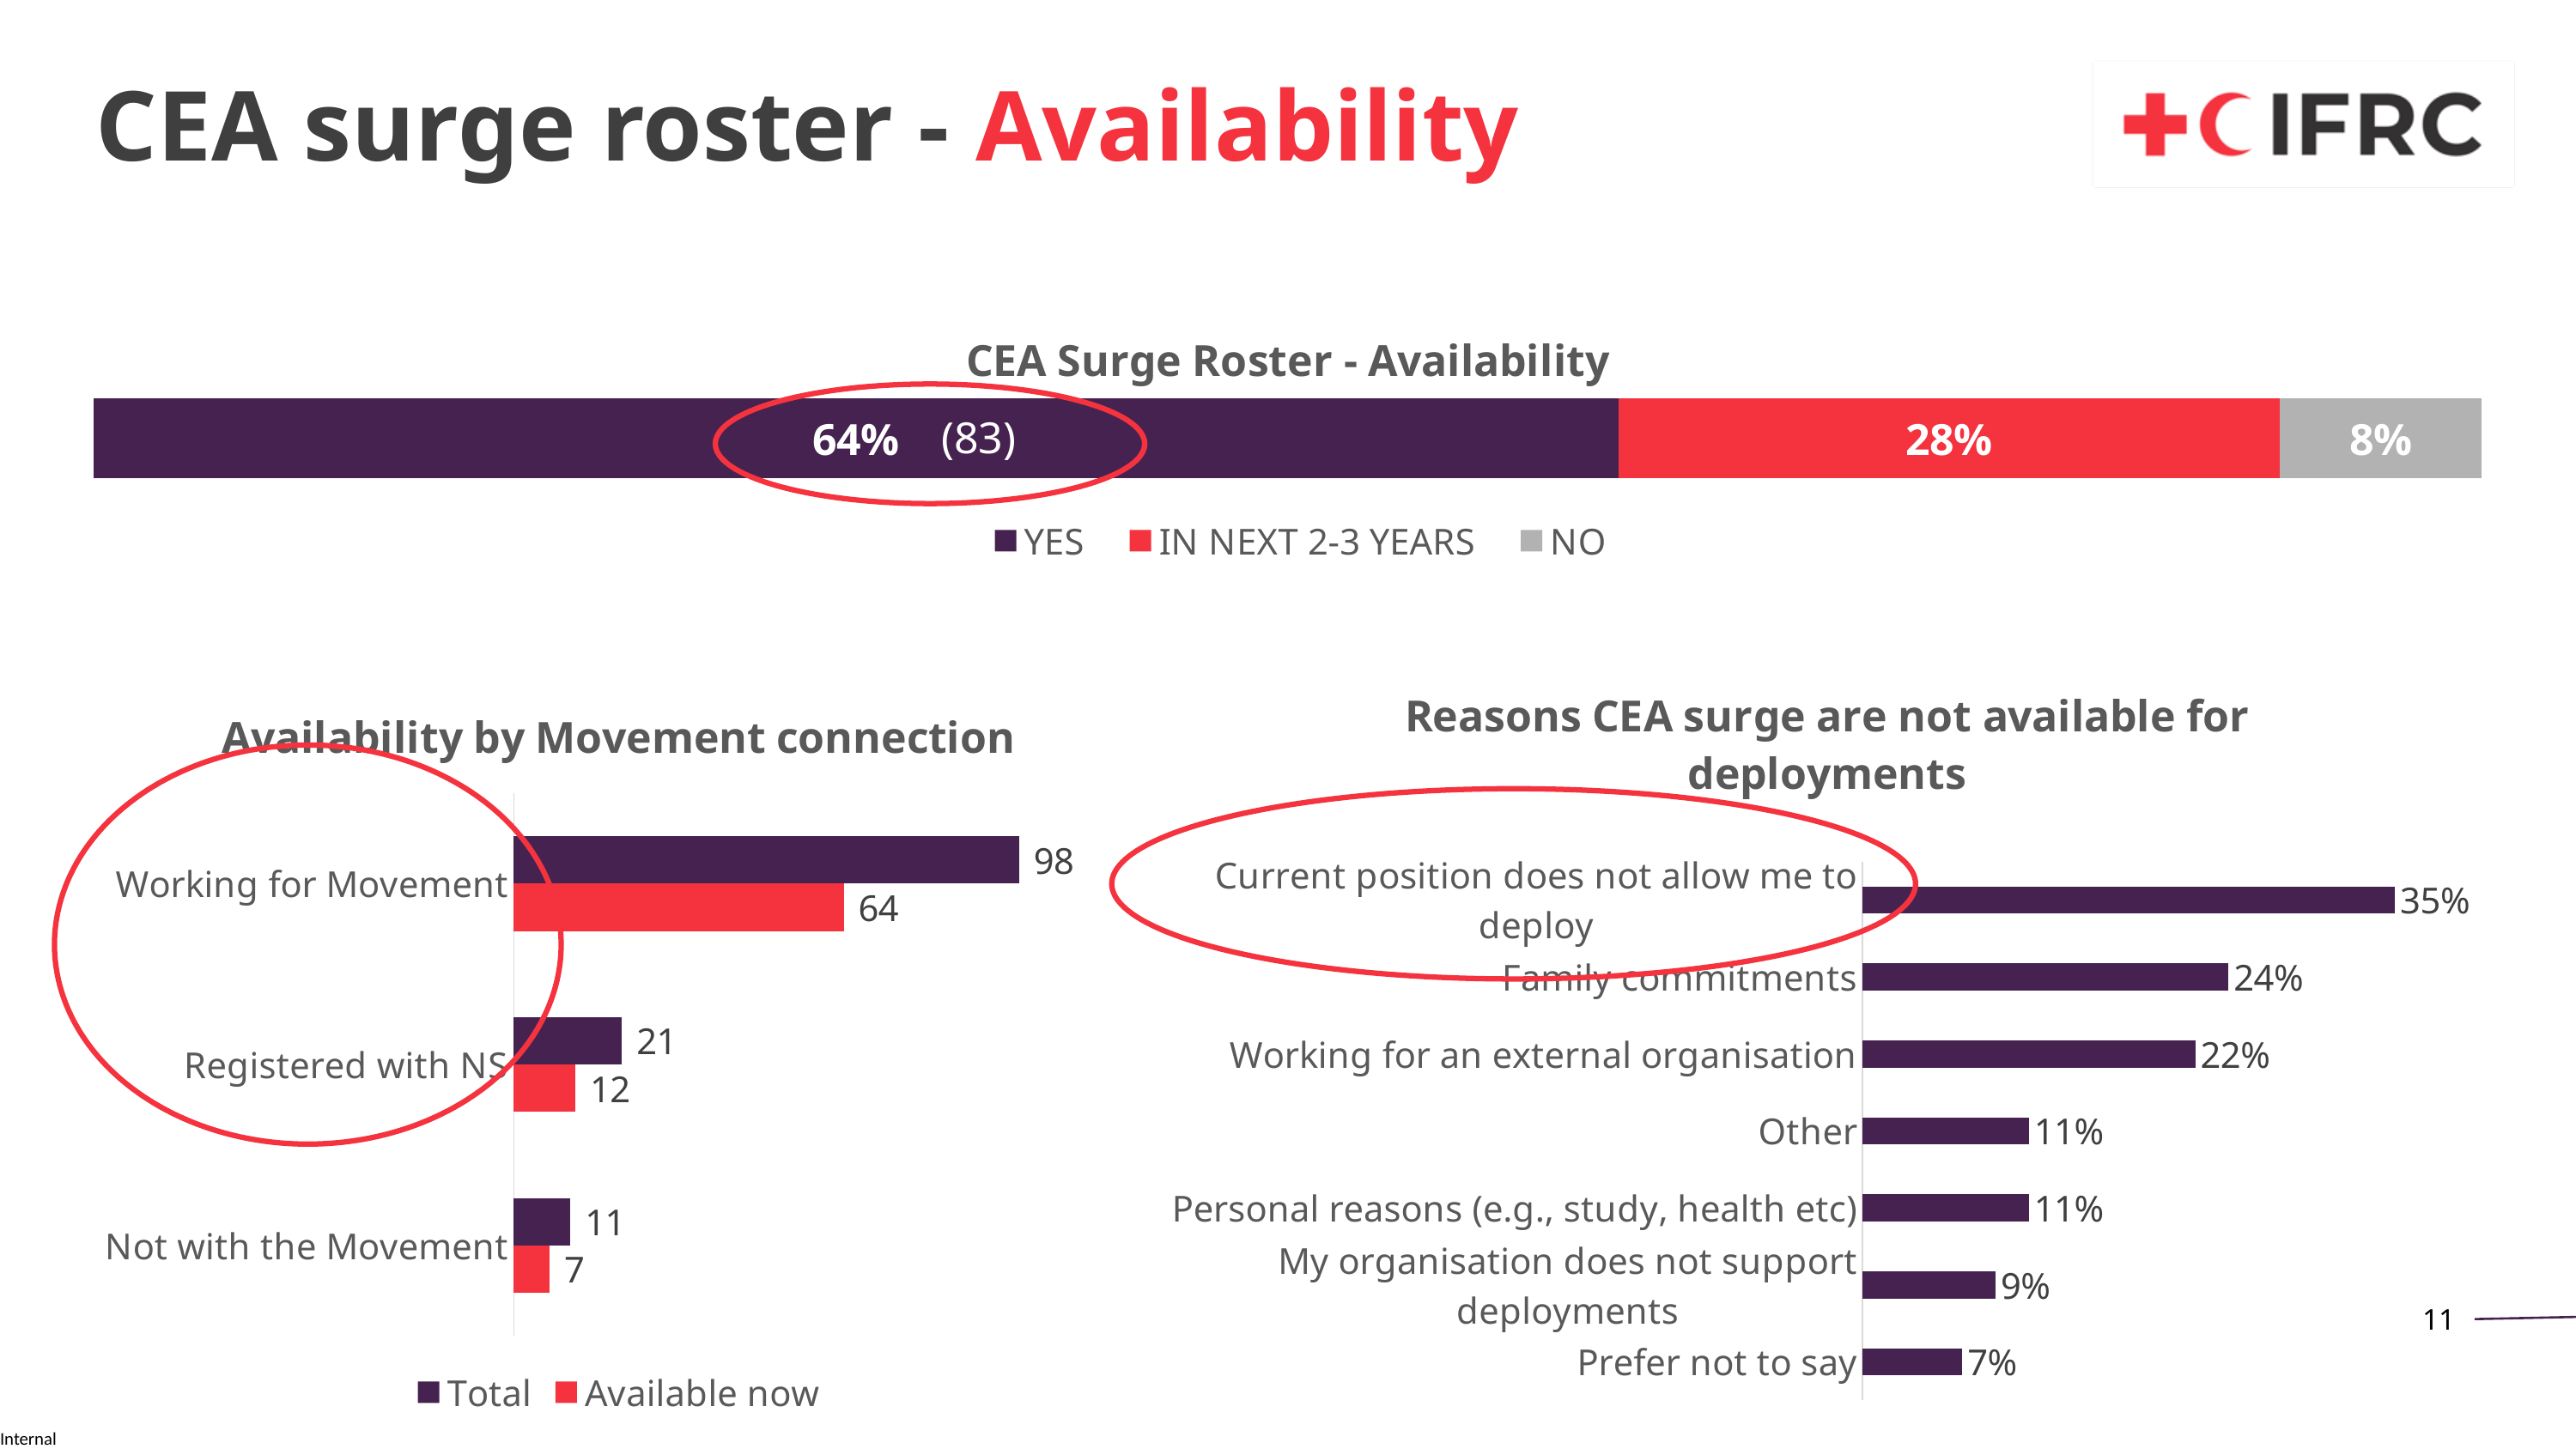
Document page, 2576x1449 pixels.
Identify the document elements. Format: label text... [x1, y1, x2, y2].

text_box [53, 852, 82, 1038]
chart [82, 672, 2502, 1425]
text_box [73, 304, 2502, 607]
picture [2032, 2, 2575, 247]
text_box CEA surge roster - Availability [83, 80, 2079, 186]
